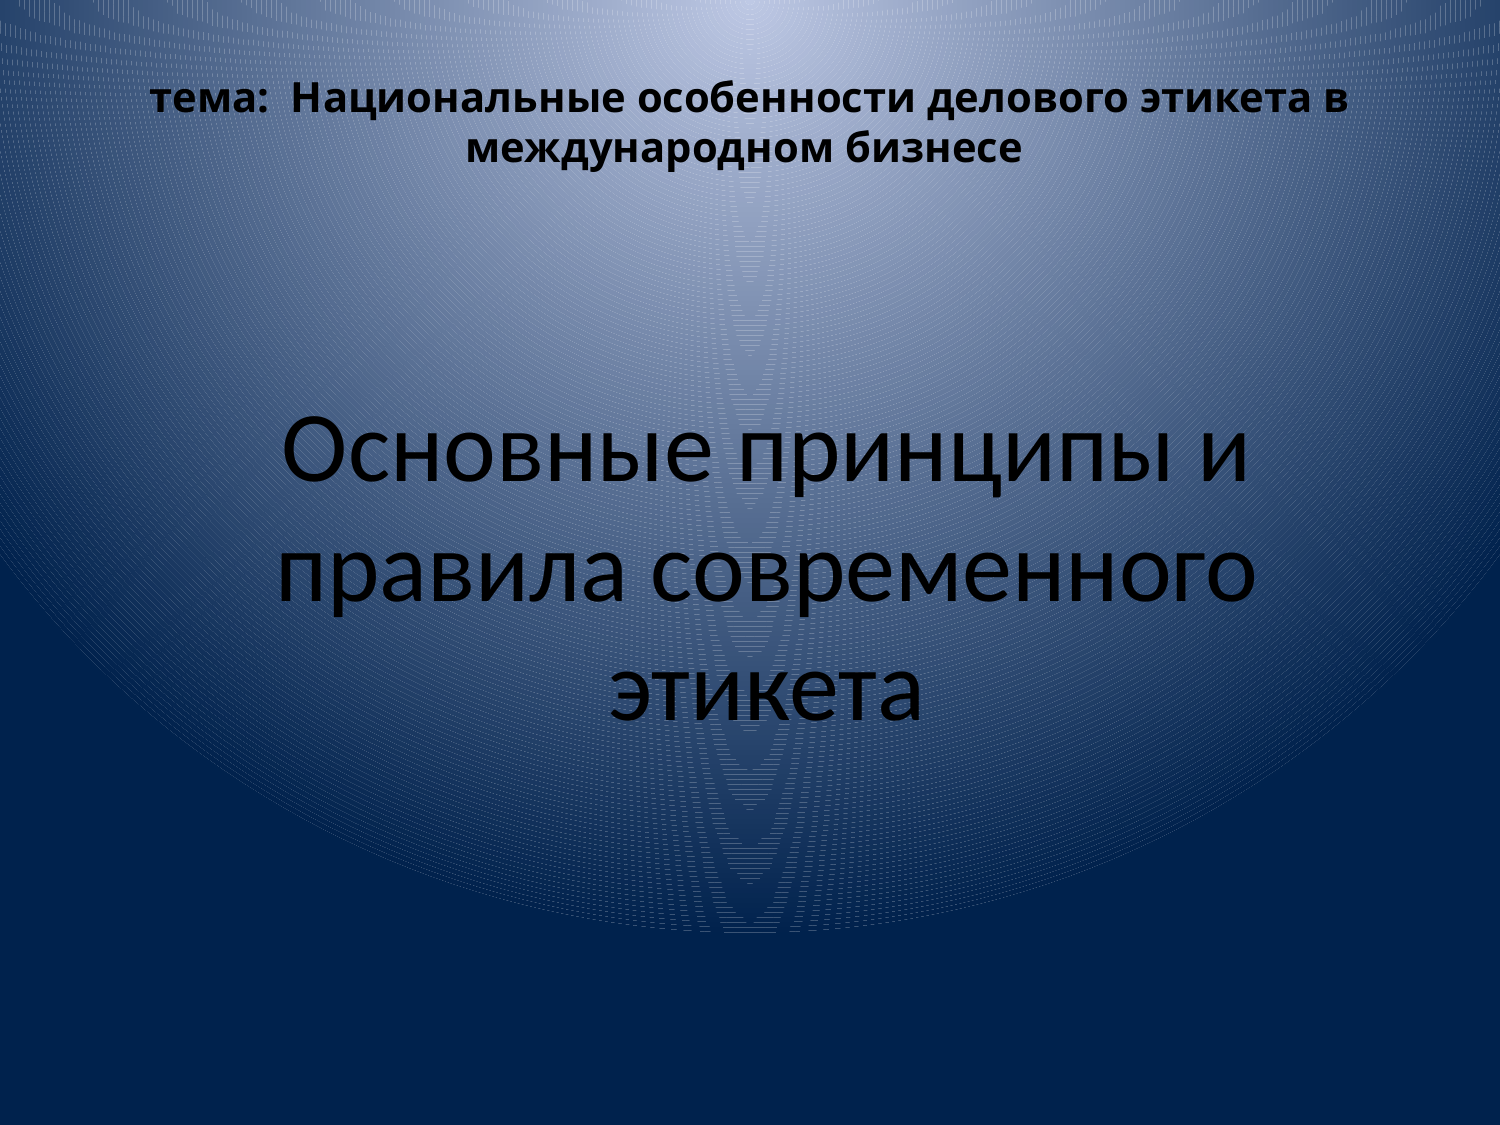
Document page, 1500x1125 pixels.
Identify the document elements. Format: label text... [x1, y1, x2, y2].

subtitle Основные принципы и правила современного этикета [230, 373, 1304, 752]
title тема: Национальные особенности делового этикета в международном бизнесе [112, 0, 1388, 241]
